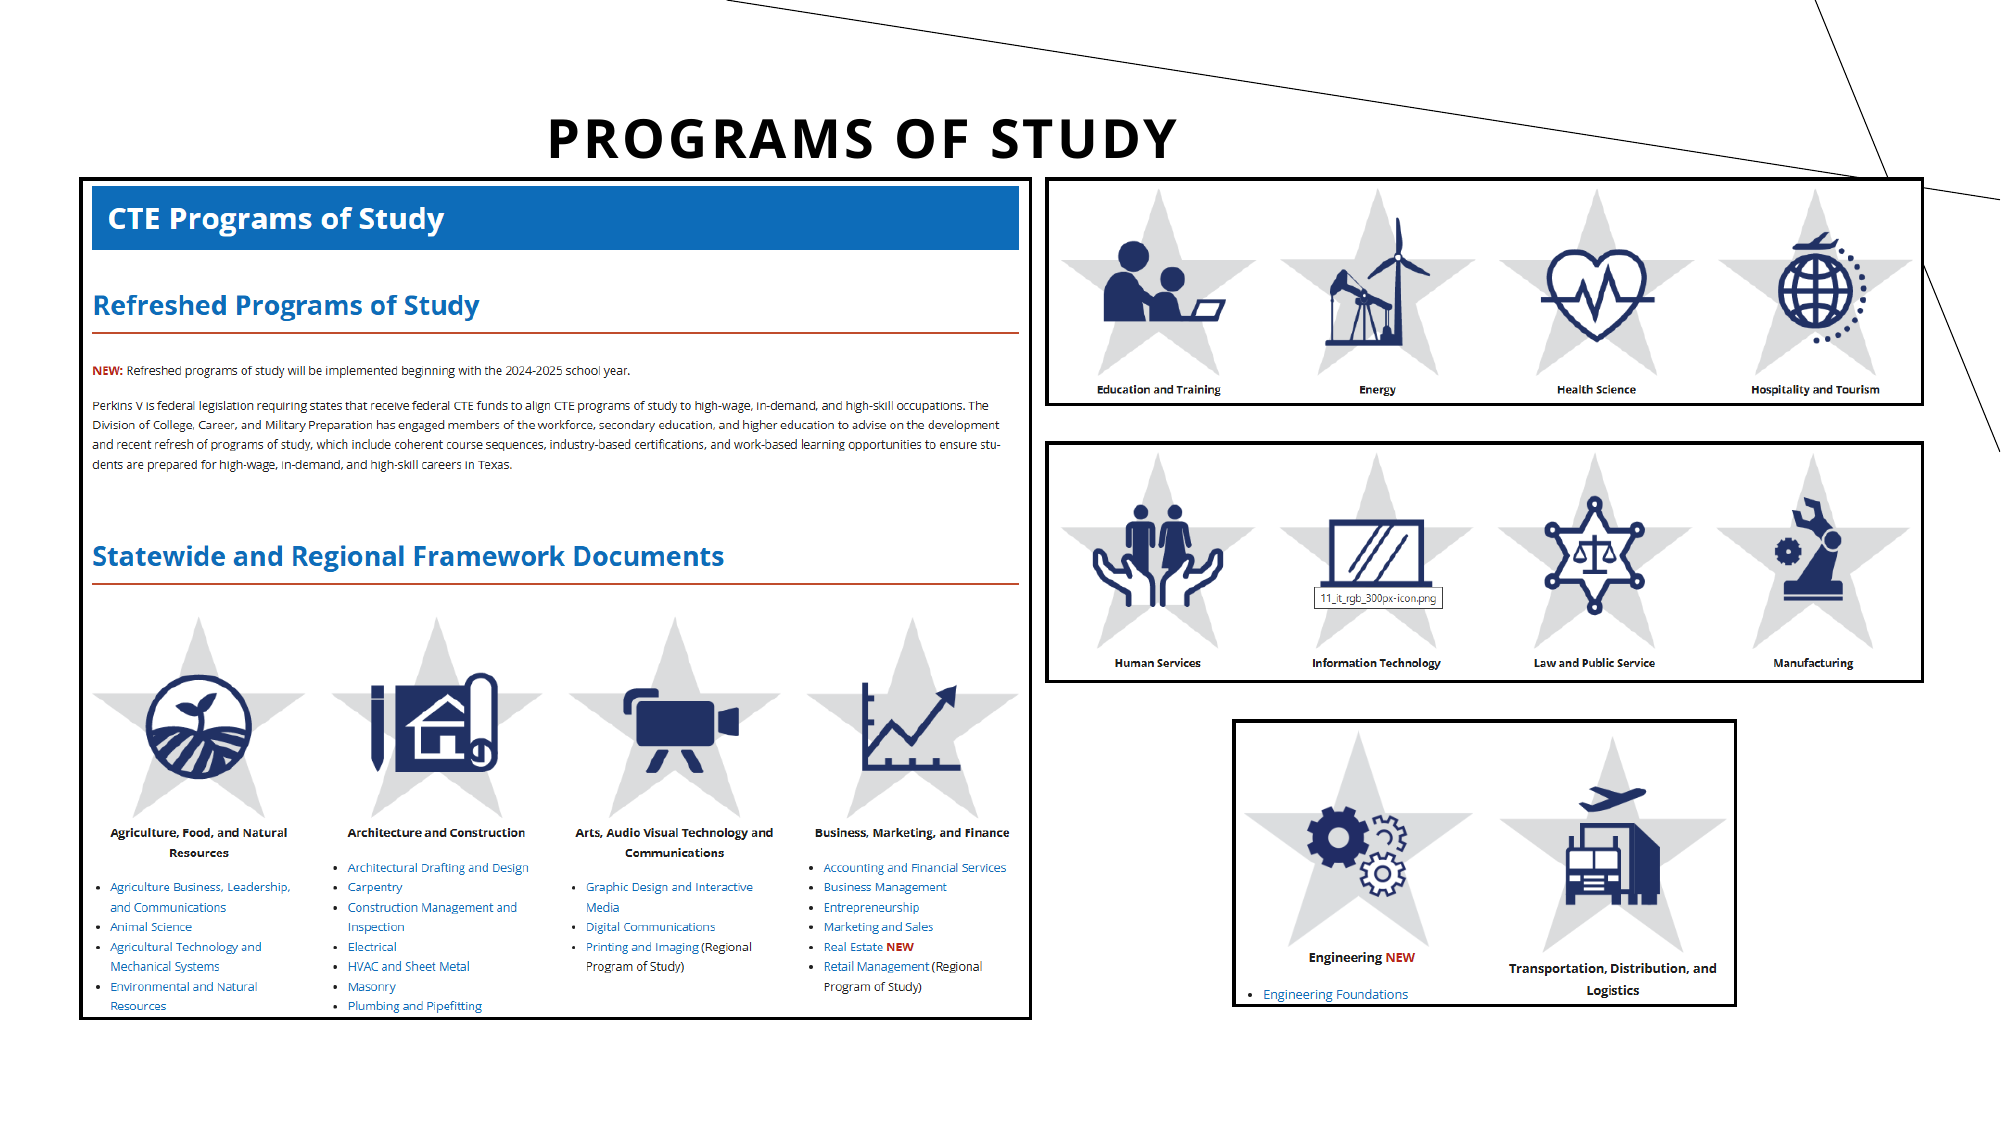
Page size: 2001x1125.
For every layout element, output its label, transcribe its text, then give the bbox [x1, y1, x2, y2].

picture [1232, 719, 1737, 1007]
title Programs of study [531, 66, 1274, 178]
picture [1045, 177, 1924, 406]
picture [1045, 441, 1924, 684]
picture [79, 177, 1032, 1020]
